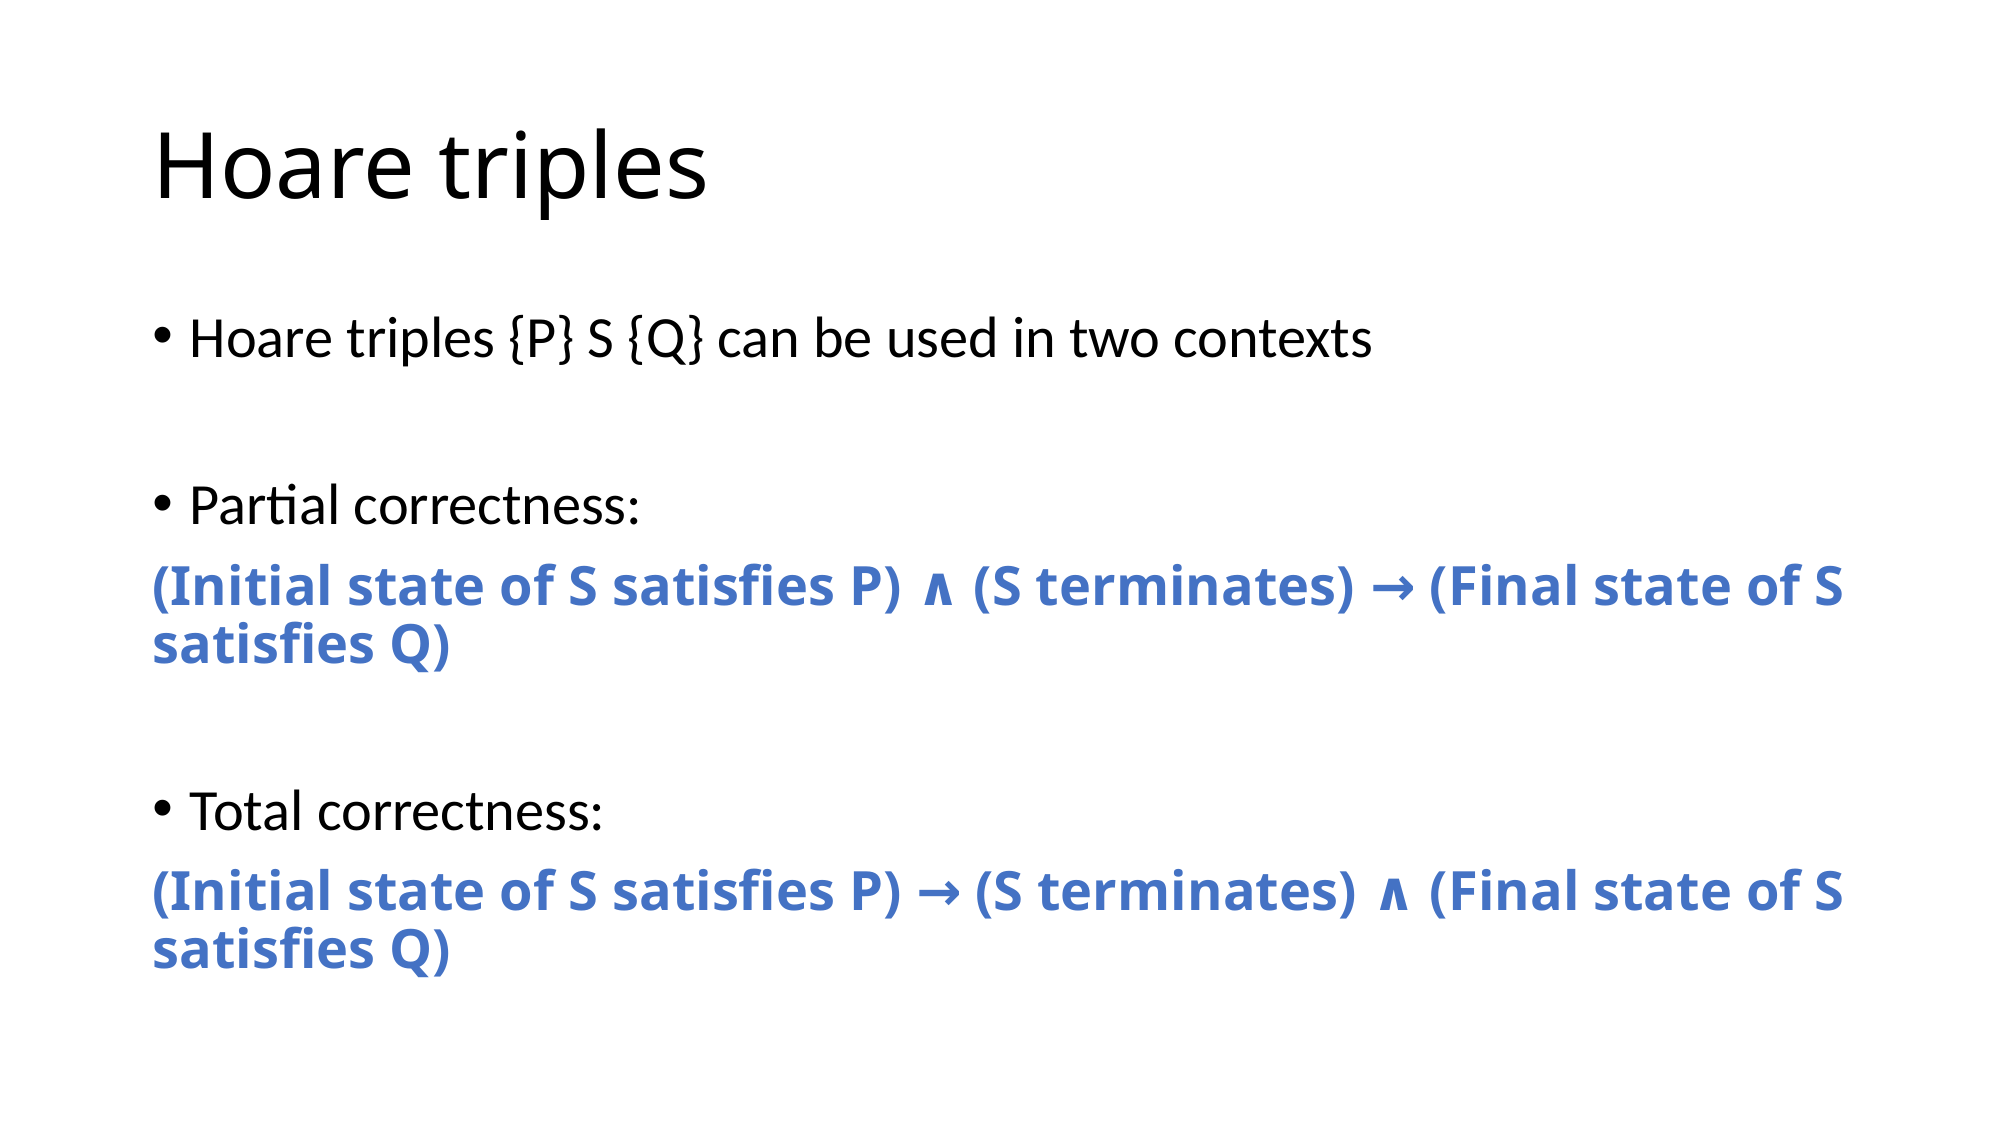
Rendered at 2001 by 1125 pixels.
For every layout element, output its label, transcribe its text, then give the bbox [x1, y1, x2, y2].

list Hoare triples {P} S {Q} can be used in two contexts Partial correctness: (Initial state of S satisfies P) ∧ (S terminates) → (Final state of S satisfies Q) Total correctness: (Initial state of S satisfies P) → (S terminates) ∧ (Final state of S satisfies Q) [137, 299, 1863, 1014]
title Hoare triples [137, 59, 1863, 278]
